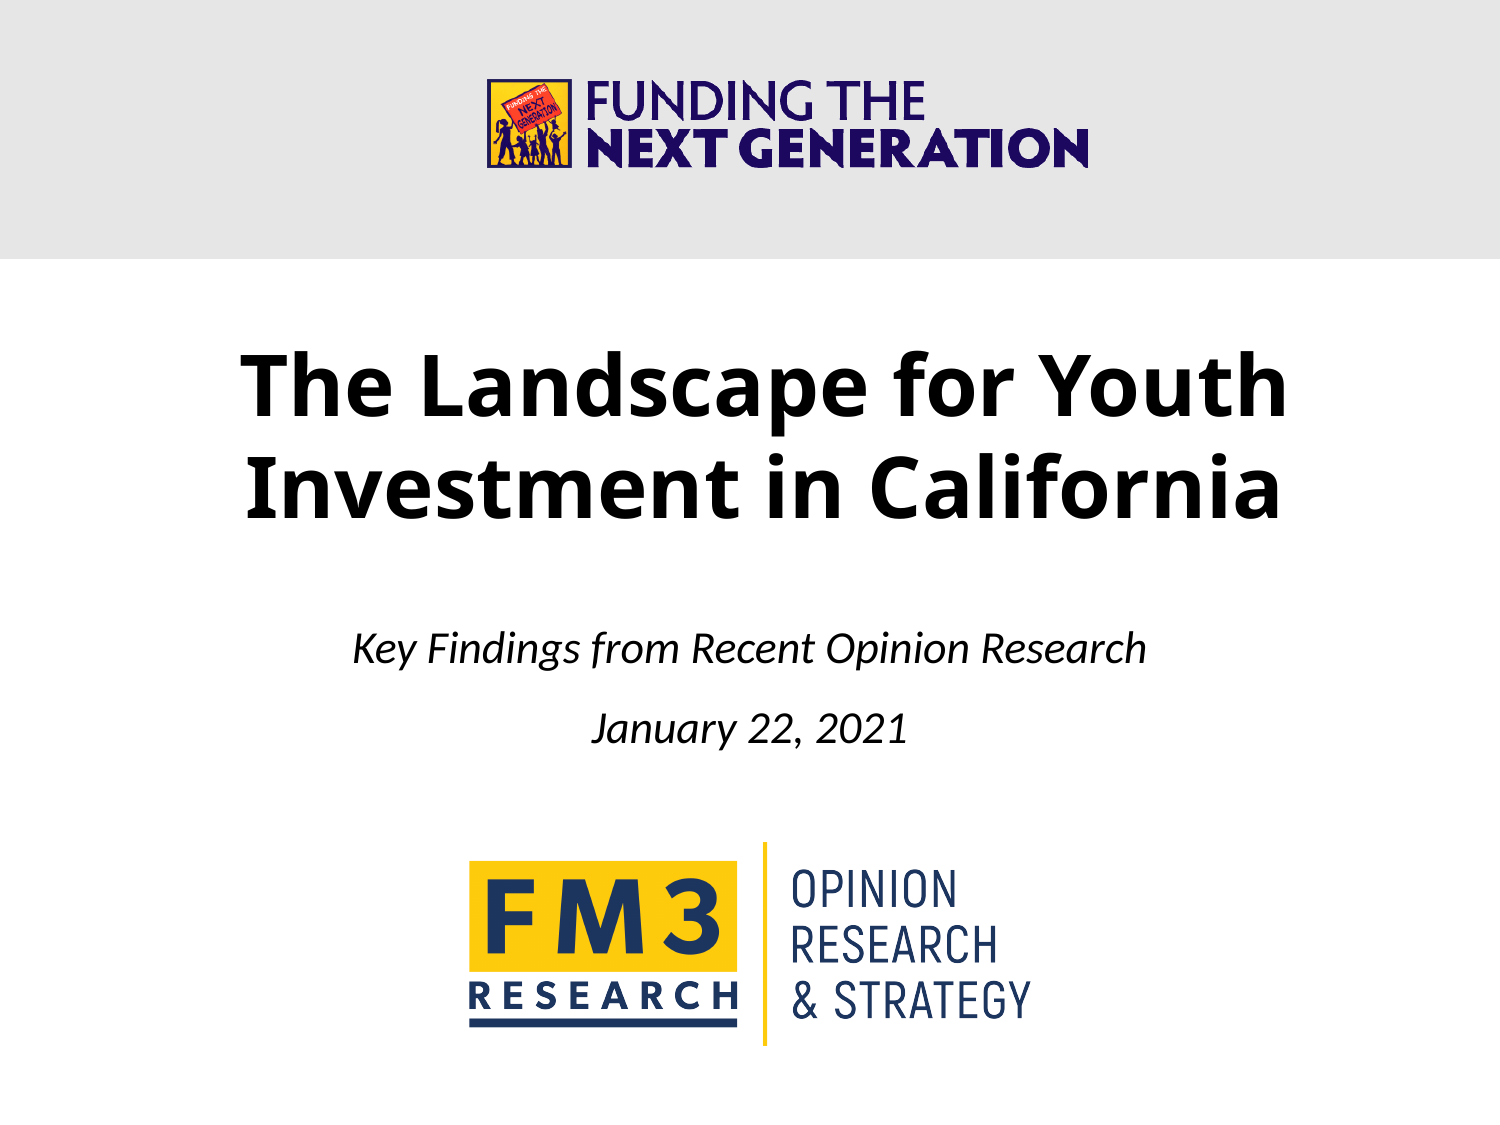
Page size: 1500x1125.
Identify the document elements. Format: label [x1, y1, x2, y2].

picture [487, 79, 1089, 168]
picture [469, 842, 1031, 1046]
